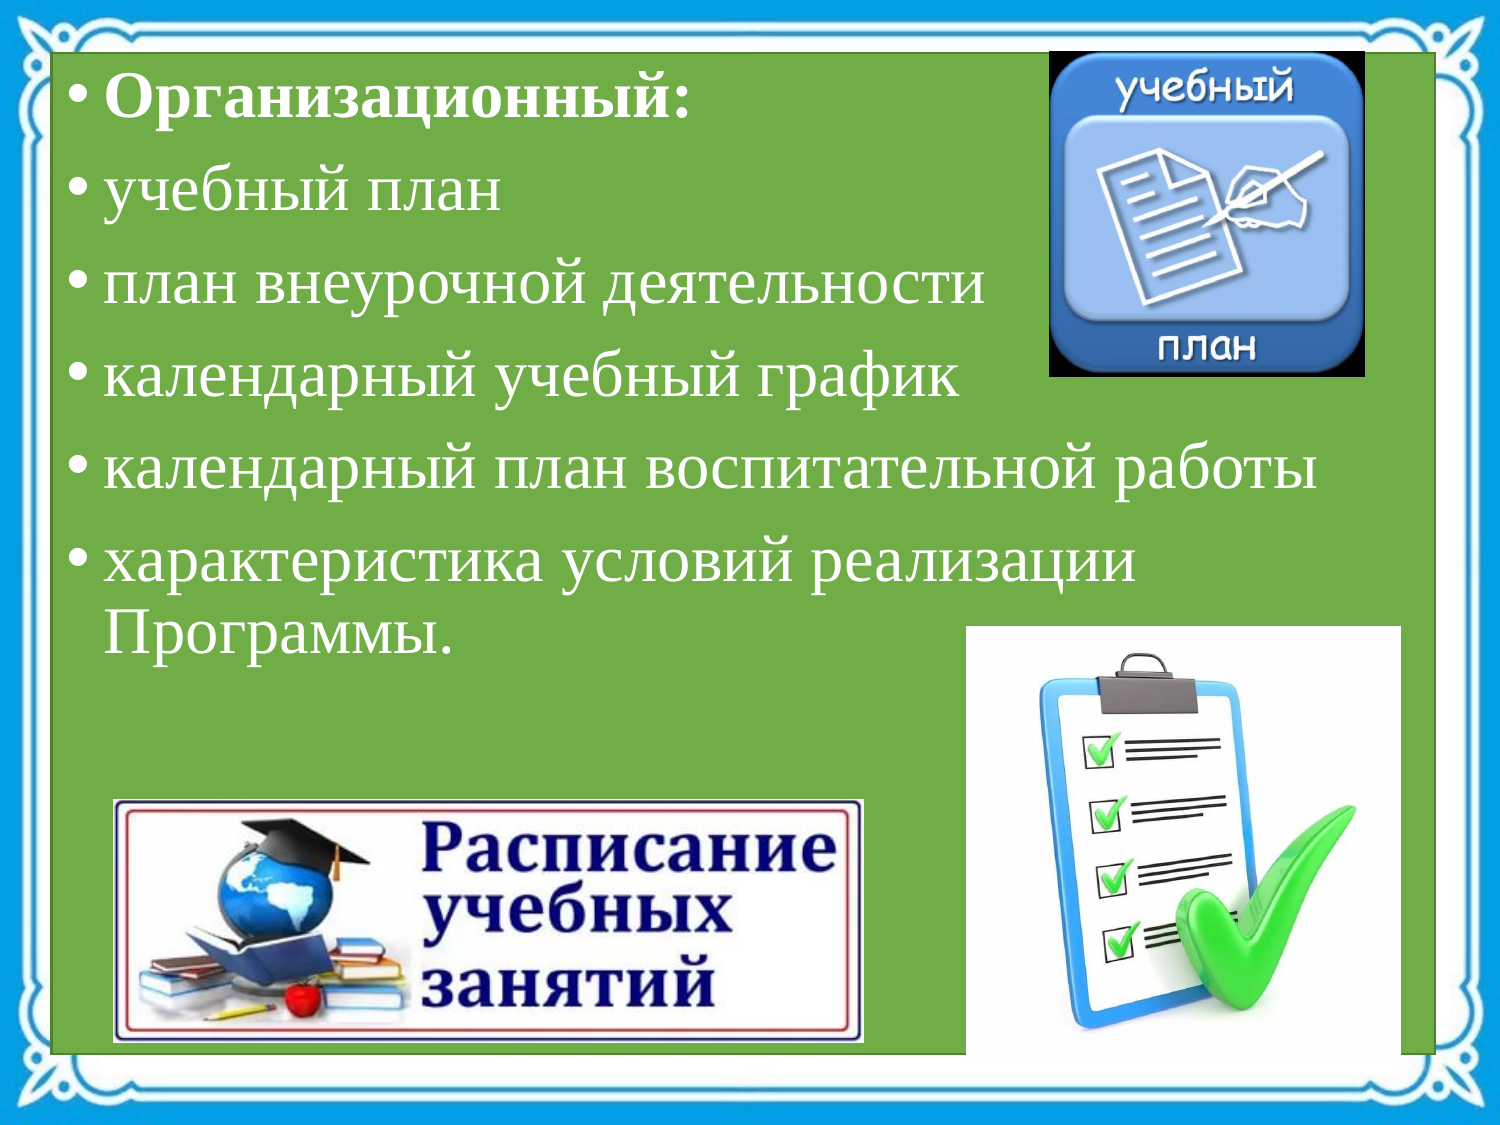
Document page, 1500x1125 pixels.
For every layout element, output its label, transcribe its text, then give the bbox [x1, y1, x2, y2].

picture [15, 15, 1486, 1109]
list Организационный: учебный план план внеурочной деятельности календарный учебный график календарный план воспитательной работы характеристика условий реализации Программы. [50, 52, 1436, 1055]
